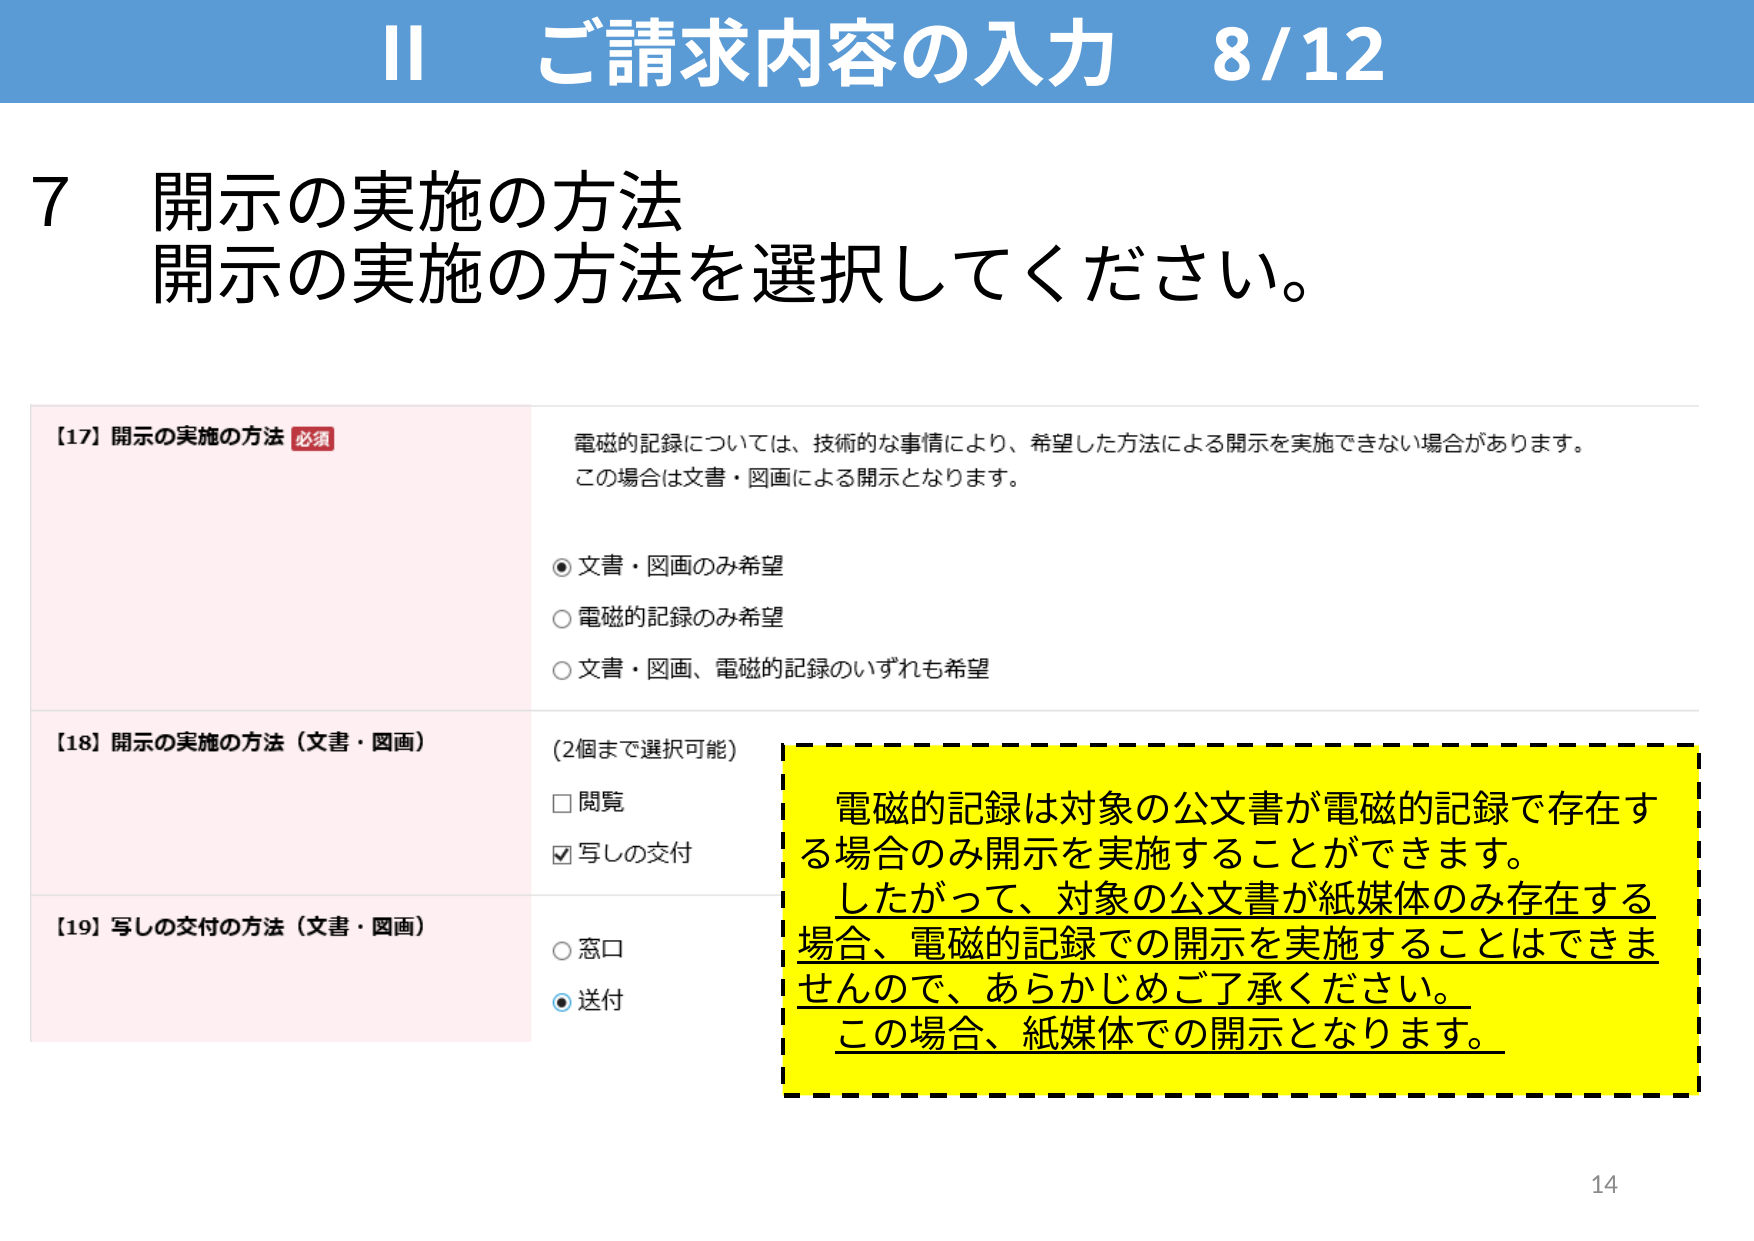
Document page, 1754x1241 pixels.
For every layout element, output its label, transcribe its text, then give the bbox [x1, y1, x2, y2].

picture [29, 404, 1699, 1042]
text_box ７ 開示の実施の方法 開示の実施の方法を選択してください。 [2, 136, 1754, 425]
slide_number 14 [1238, 1149, 1634, 1216]
text_box 電磁的記録は対象の公文書が電磁的記録で存在する場合のみ開示を実施することができます。 したがって、対象の公文書が紙媒体のみ存在する場合、電磁的記録での開示を実施することはできませんので、あらかじめご了承ください。 この場合、紙媒体での開示となります。 [782, 1042, 1700, 1096]
text_box Ⅱ ご請求内容の入力 8/12 [0, 0, 1754, 103]
